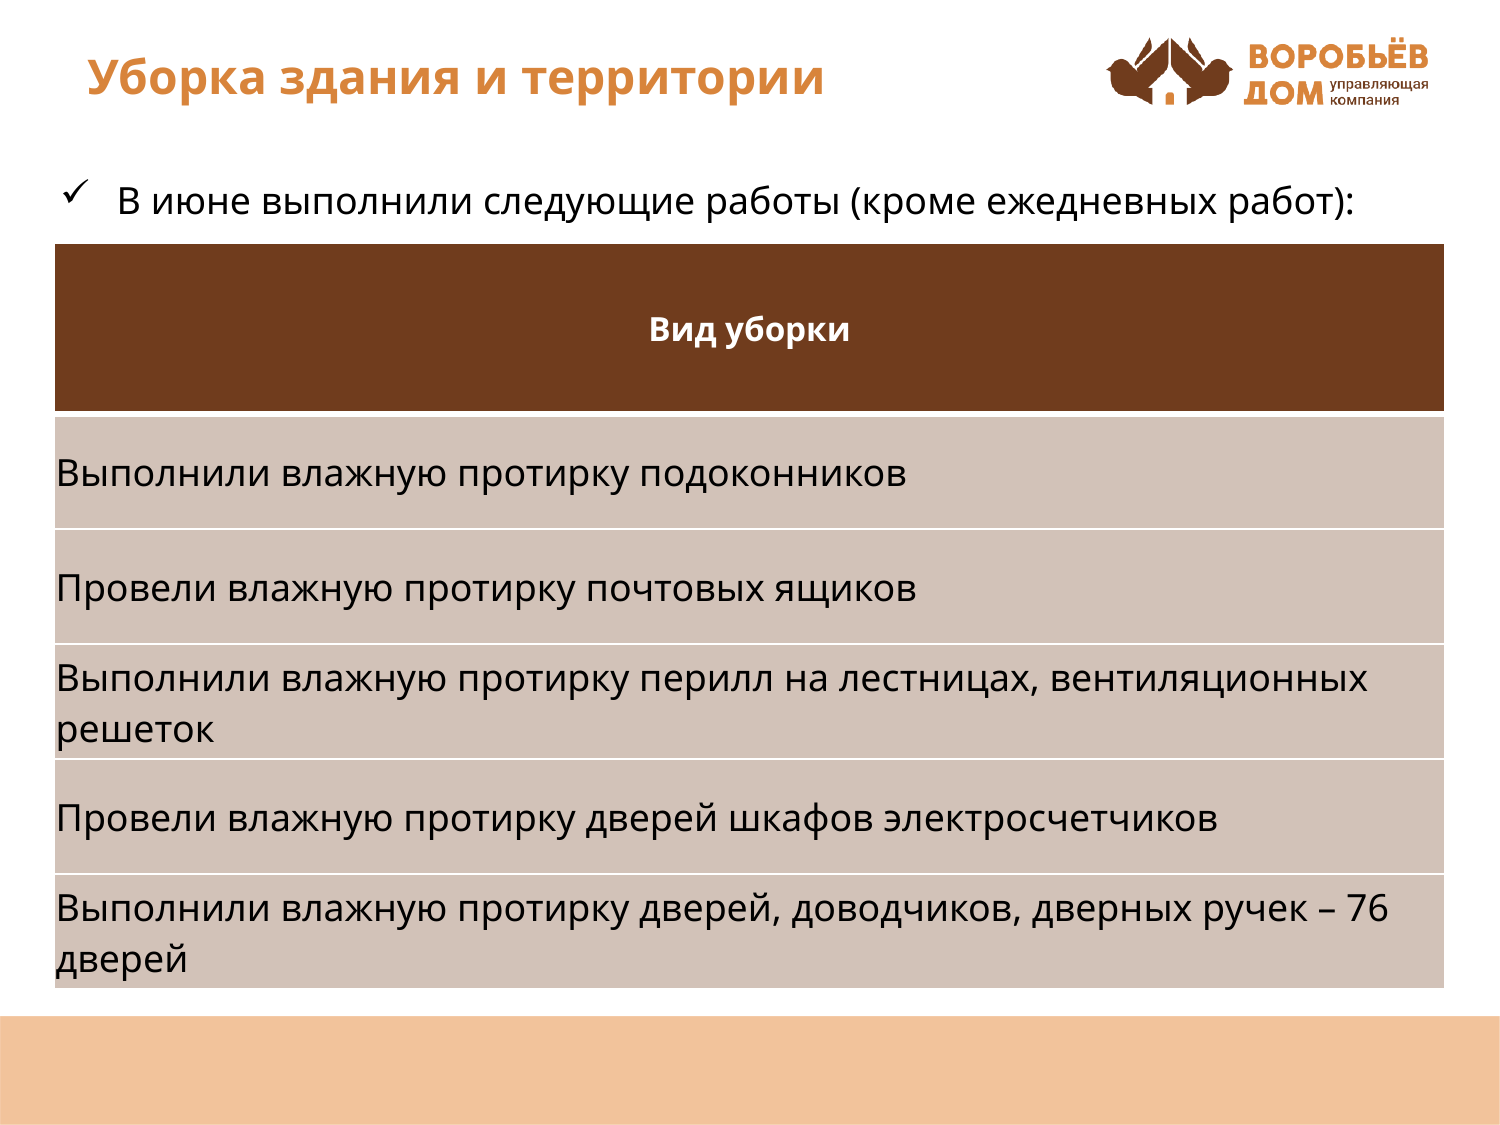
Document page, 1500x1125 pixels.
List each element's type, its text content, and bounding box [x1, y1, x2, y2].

text_box Уборка здания и территории [72, 14, 1446, 112]
table_cell Выполнили влажную протирку перилл на лестницах, вентиляционных решеток [55, 645, 1444, 758]
table_cell Провели влажную протирку дверей шкафов электросчетчиков [55, 760, 1444, 873]
table_cell Провели влажную протирку почтовых ящиков [55, 530, 1444, 643]
picture [1105, 37, 1428, 106]
table_header Вид уборки [55, 244, 1444, 411]
table_cell Выполнили влажную протирку подоконников [55, 417, 1444, 528]
table_cell Выполнили влажную протирку дверей, доводчиков, дверных ручек – 76 дверей [55, 875, 1444, 988]
text_box В июне выполнили следующие работы (кроме ежедневных работ): [45, 169, 1382, 275]
picture [0, 1016, 1500, 1125]
